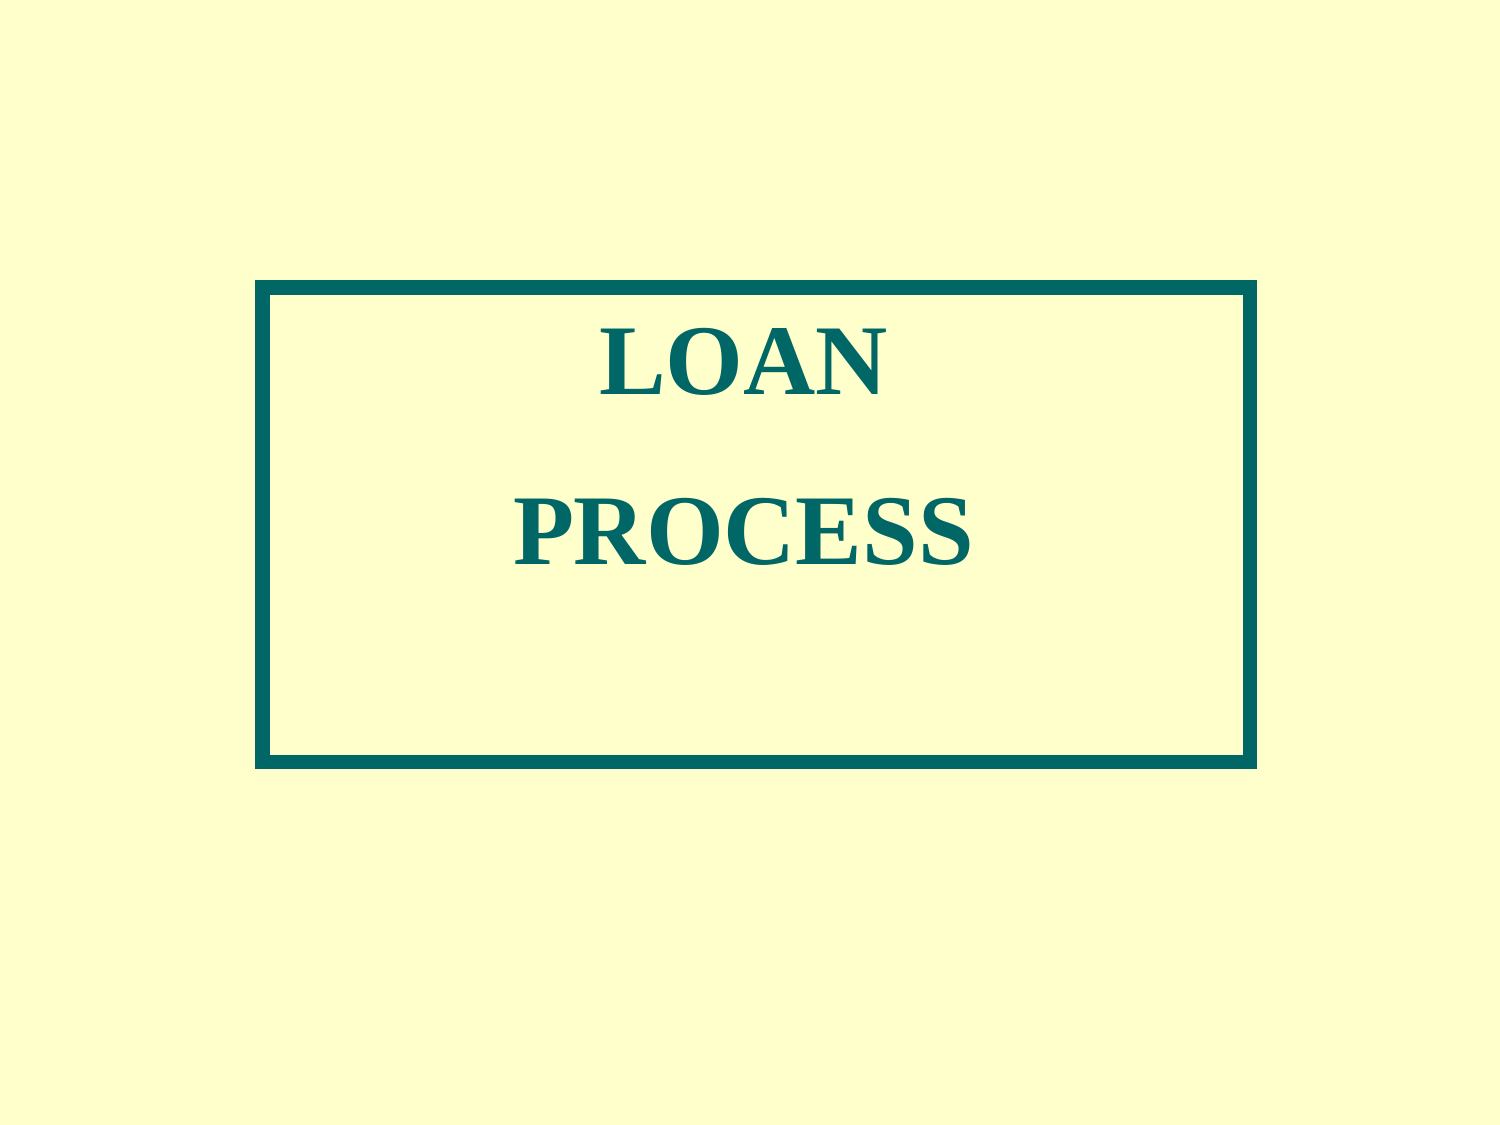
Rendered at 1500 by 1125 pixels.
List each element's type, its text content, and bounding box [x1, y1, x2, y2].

text_box LOAN PROCESS [262, 287, 1250, 763]
